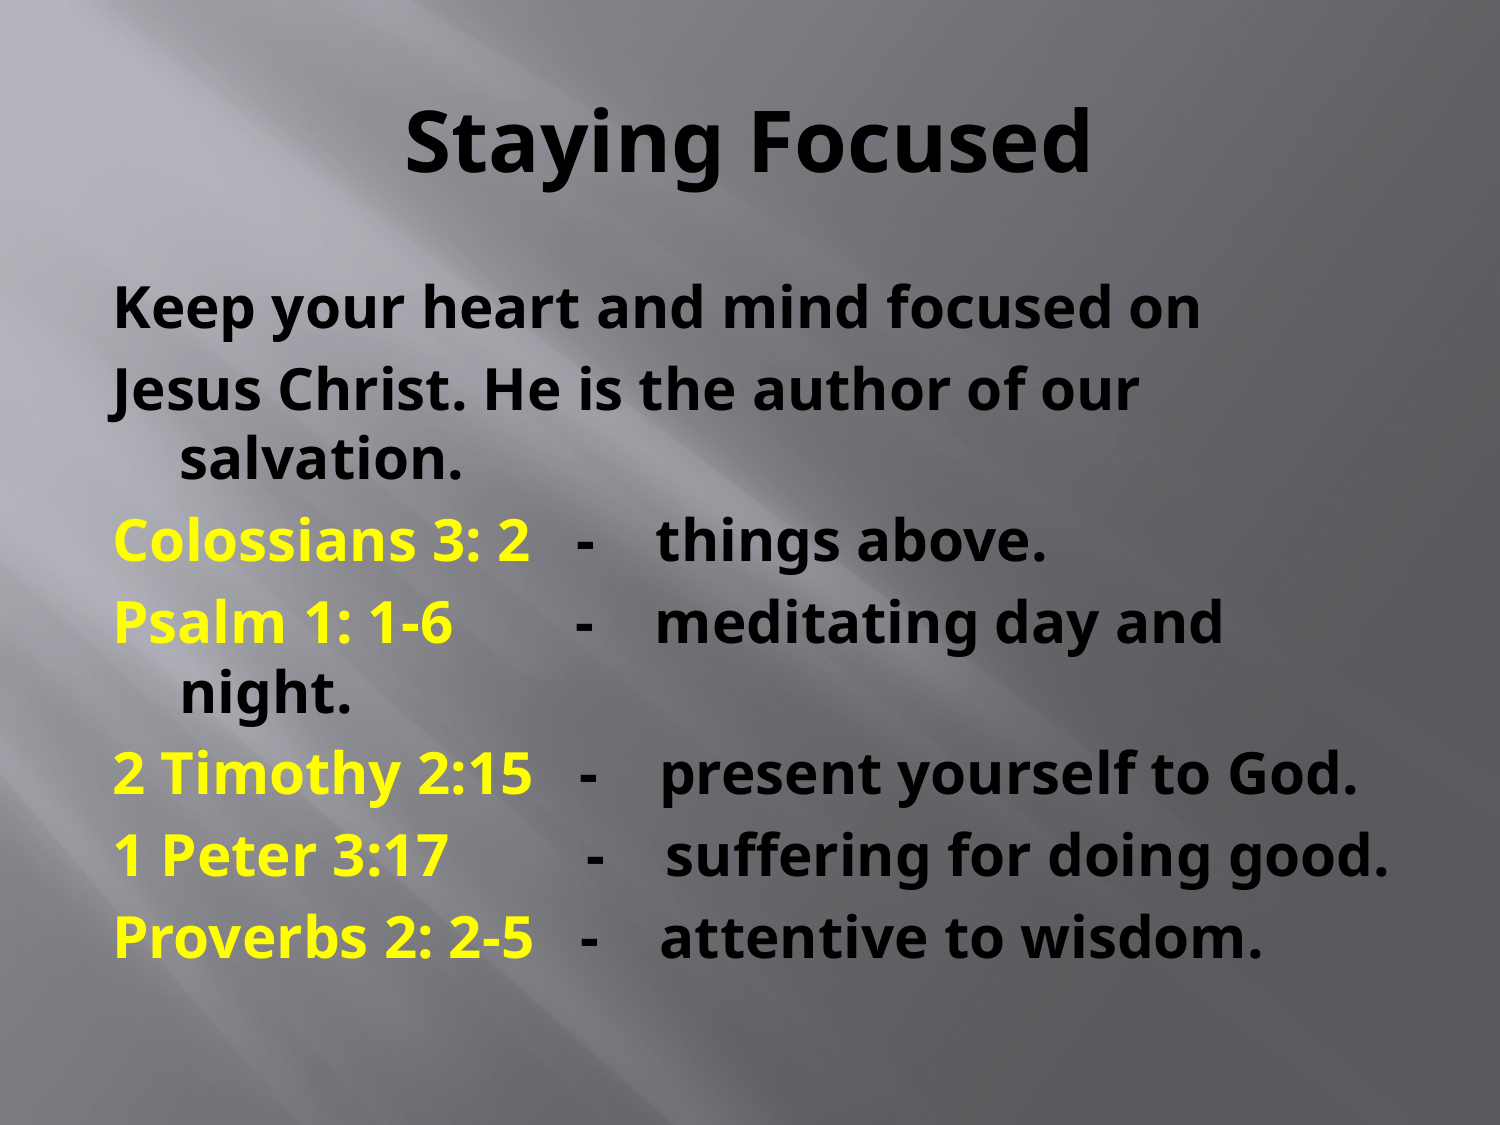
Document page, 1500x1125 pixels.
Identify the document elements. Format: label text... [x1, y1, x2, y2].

title Staying Focused [75, 45, 1425, 233]
list Keep your heart and mind focused on Jesus Christ. He is the author of our salvation. Colossians 3: 2 - things above. Psalm 1: 1-6 - meditating day and night. 2 Timothy 2:15 - present yourself to God. 1 Peter 3:17 - suffering for doing good. Proverbs 2: 2-5 - attentive to wisdom. [75, 262, 1425, 1035]
